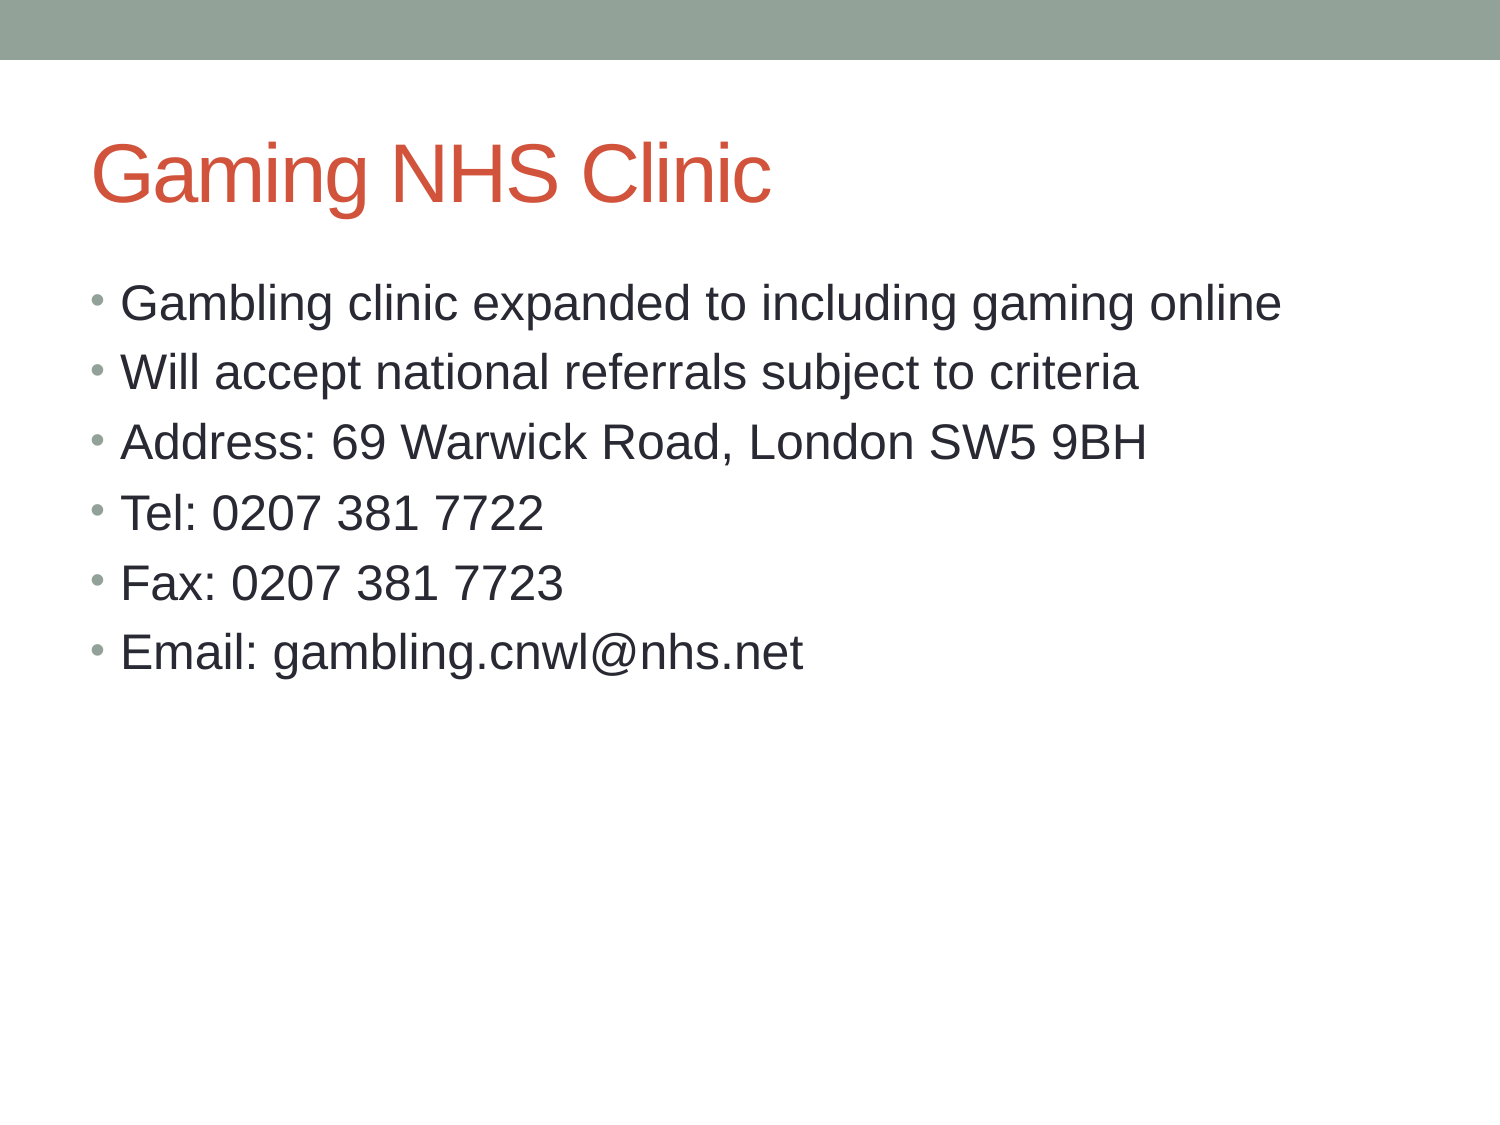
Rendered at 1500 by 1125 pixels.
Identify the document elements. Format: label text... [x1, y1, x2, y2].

title Gaming NHS Clinic [75, 87, 1425, 250]
list Gambling clinic expanded to including gaming online Will accept national referrals subject to criteria Address: 69 Warwick Road, London SW5 9BH Tel: 0207 381 7722 Fax: 0207 381 7723 Email: gambling.cnwl@nhs.net [75, 262, 1425, 1063]
